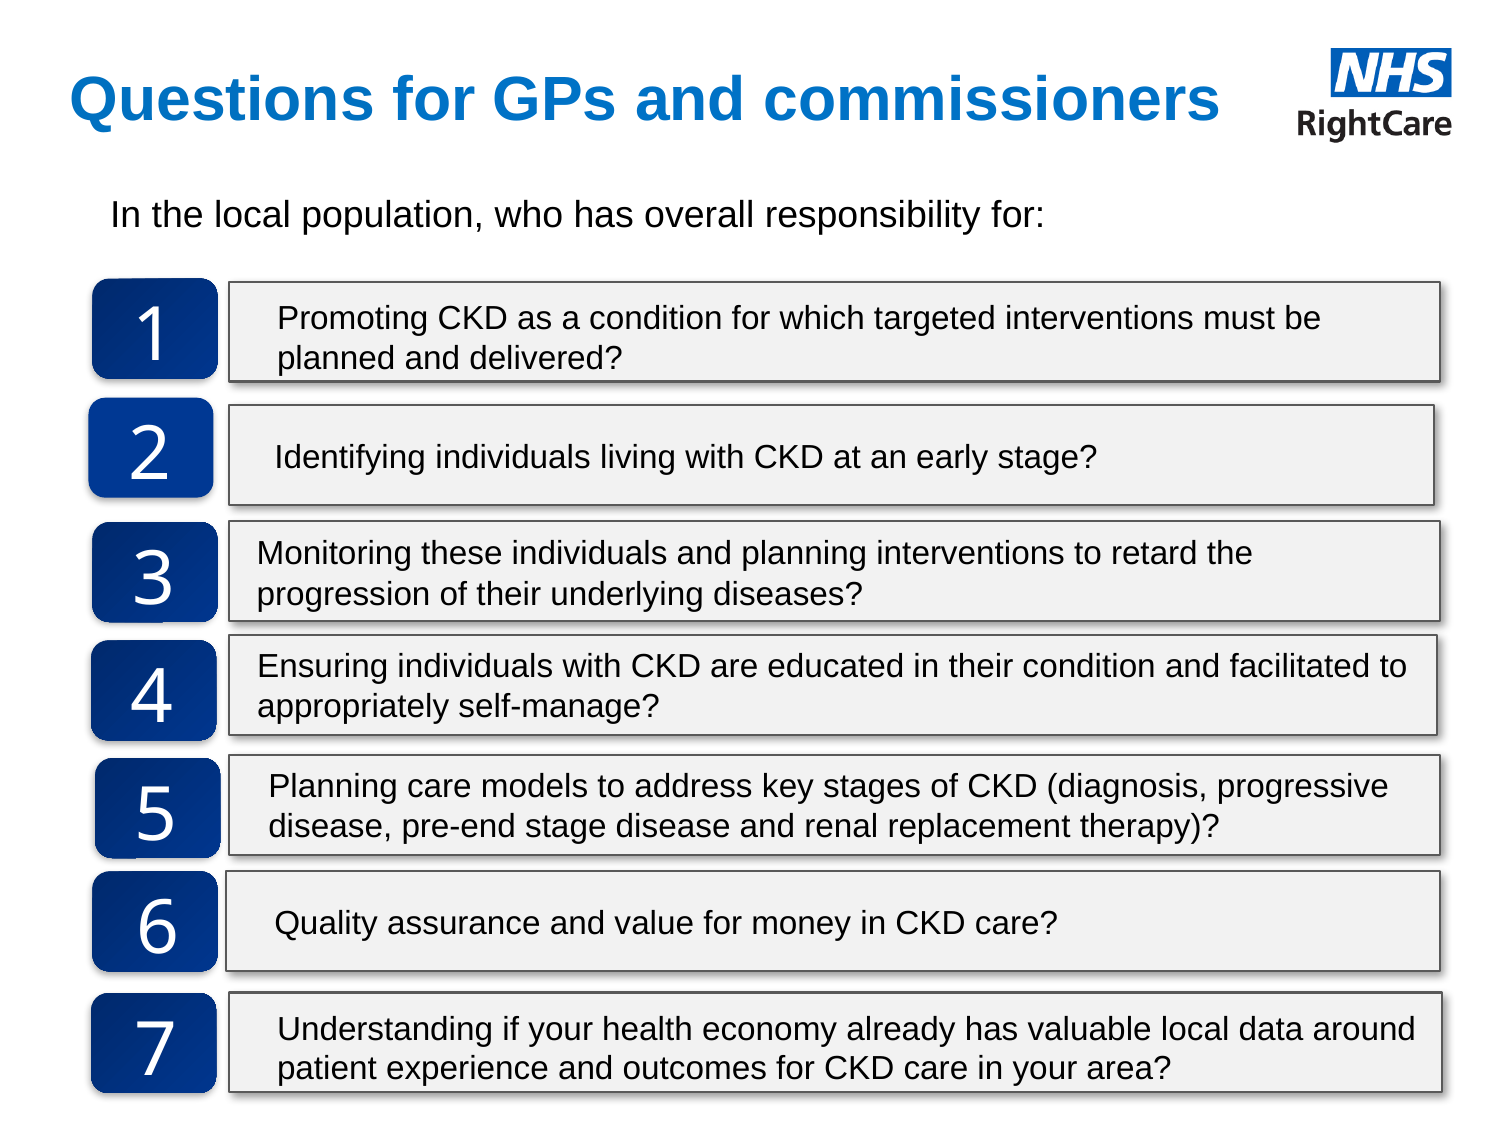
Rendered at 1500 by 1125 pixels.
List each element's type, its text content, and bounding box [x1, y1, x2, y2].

text_box In the local population, who has overall responsibility for: [95, 182, 1218, 243]
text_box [228, 634, 1438, 736]
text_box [92, 521, 218, 629]
title Questions for GPs and commissioners [54, 41, 1342, 151]
picture [941, 0, 1500, 251]
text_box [90, 992, 217, 1100]
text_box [88, 397, 214, 504]
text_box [228, 521, 1441, 622]
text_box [90, 640, 217, 747]
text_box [228, 992, 1443, 1096]
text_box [92, 278, 218, 385]
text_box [228, 754, 1441, 856]
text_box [228, 281, 1441, 385]
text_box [228, 404, 1434, 506]
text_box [225, 871, 1440, 972]
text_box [94, 757, 221, 865]
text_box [92, 871, 218, 978]
